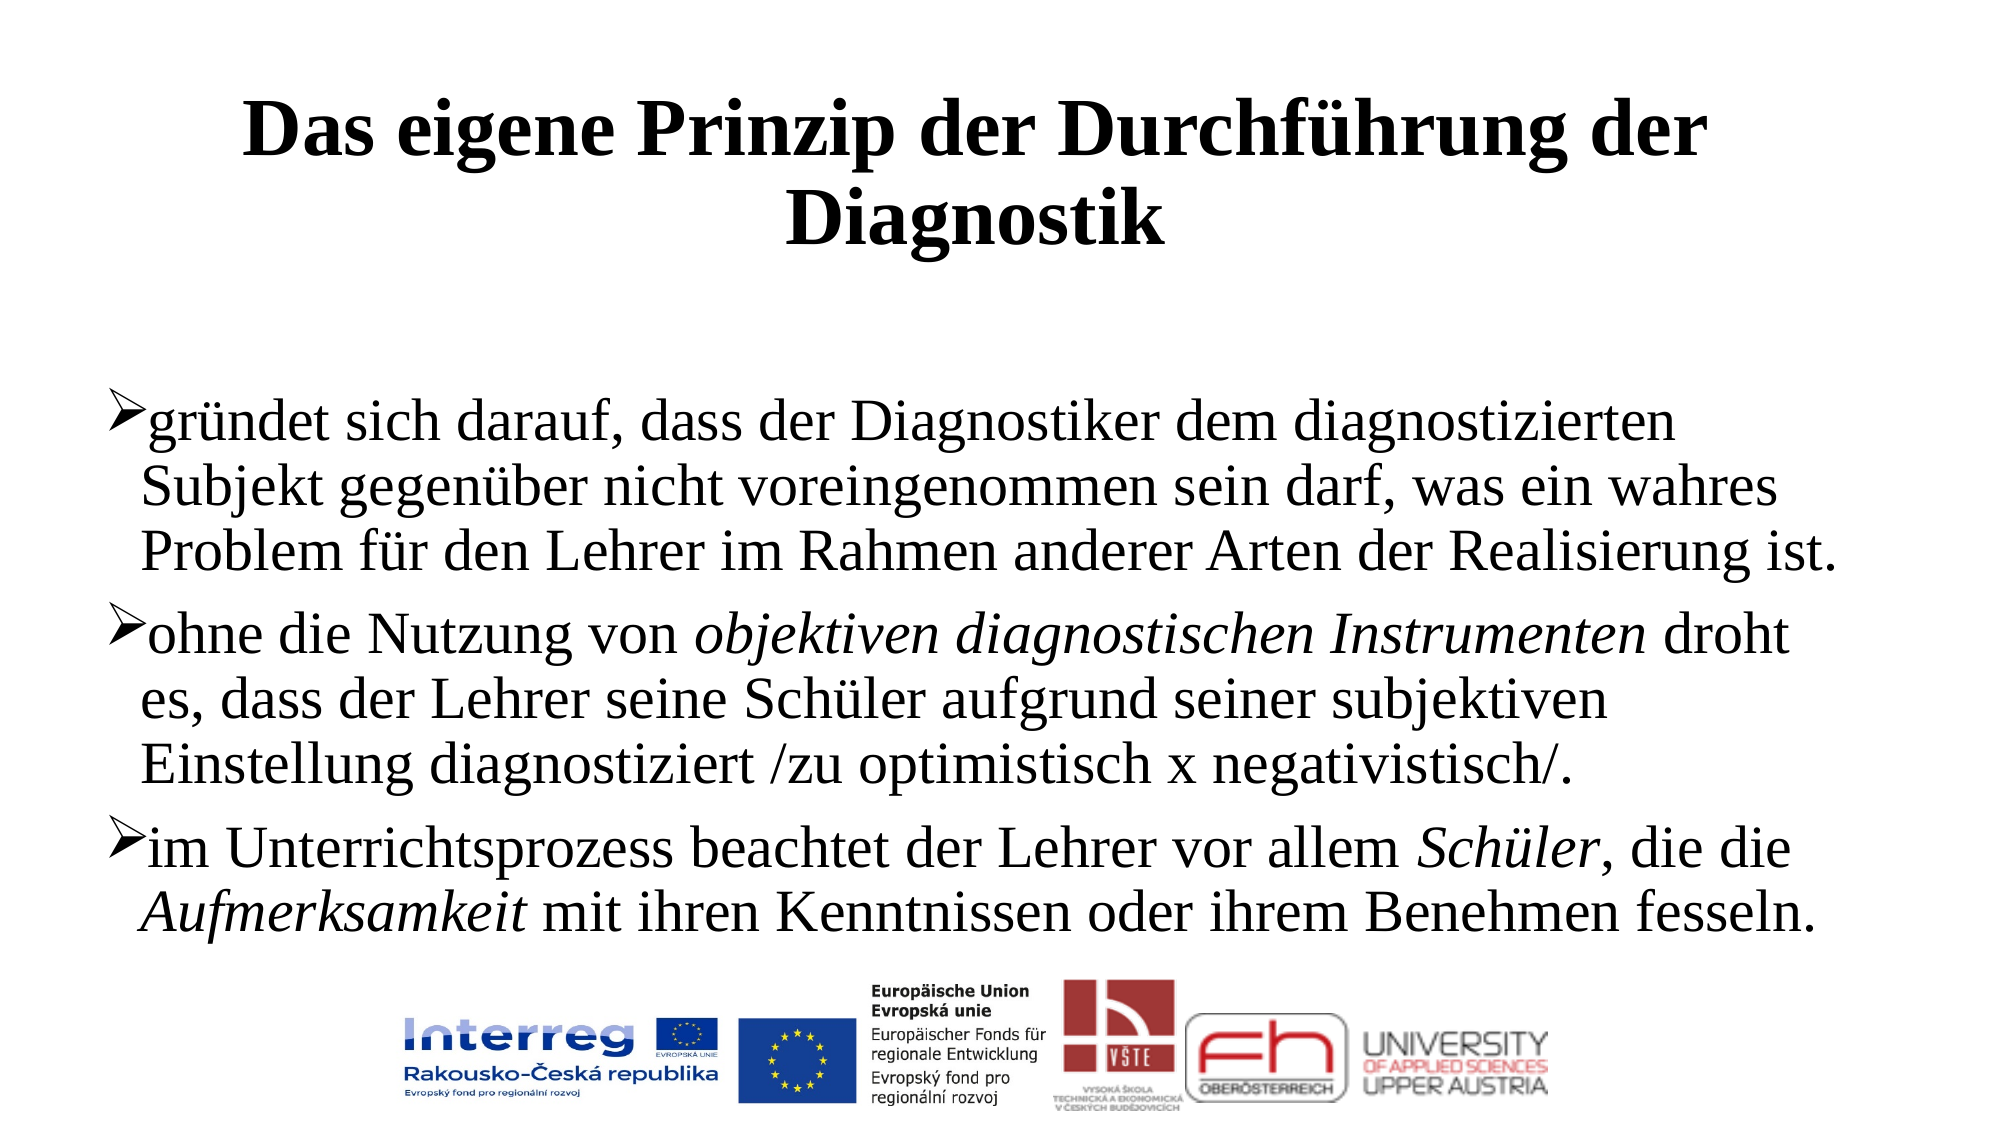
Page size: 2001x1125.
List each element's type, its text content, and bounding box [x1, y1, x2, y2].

picture [374, 984, 1046, 1125]
picture [1185, 1013, 1548, 1103]
list Das eigene Prinzip der Durchführung der Diagnostik gründet sich darauf, dass der Diagnostiker dem diagnostizierten Subjekt gegenüber nicht voreingenommen sein darf, was ein wahres Problem für den Lehrer im Rahmen anderer Arten der Realisierung ist. ohne die Nutzung von objektiven diagnostischen Instrumenten droht es, dass der Lehrer seine Schüler aufgrund seiner subjektiven Einstellung diagnostiziert /zu optimistisch x negativistisch/. im Unterrichtsprozess beachtet der Lehrer vor allem Schüler, die die Aufmerksamkeit mit ihren Kenntnissen oder ihrem Benehmen fesseln. [89, 76, 1863, 1014]
picture [1053, 979, 1184, 1111]
